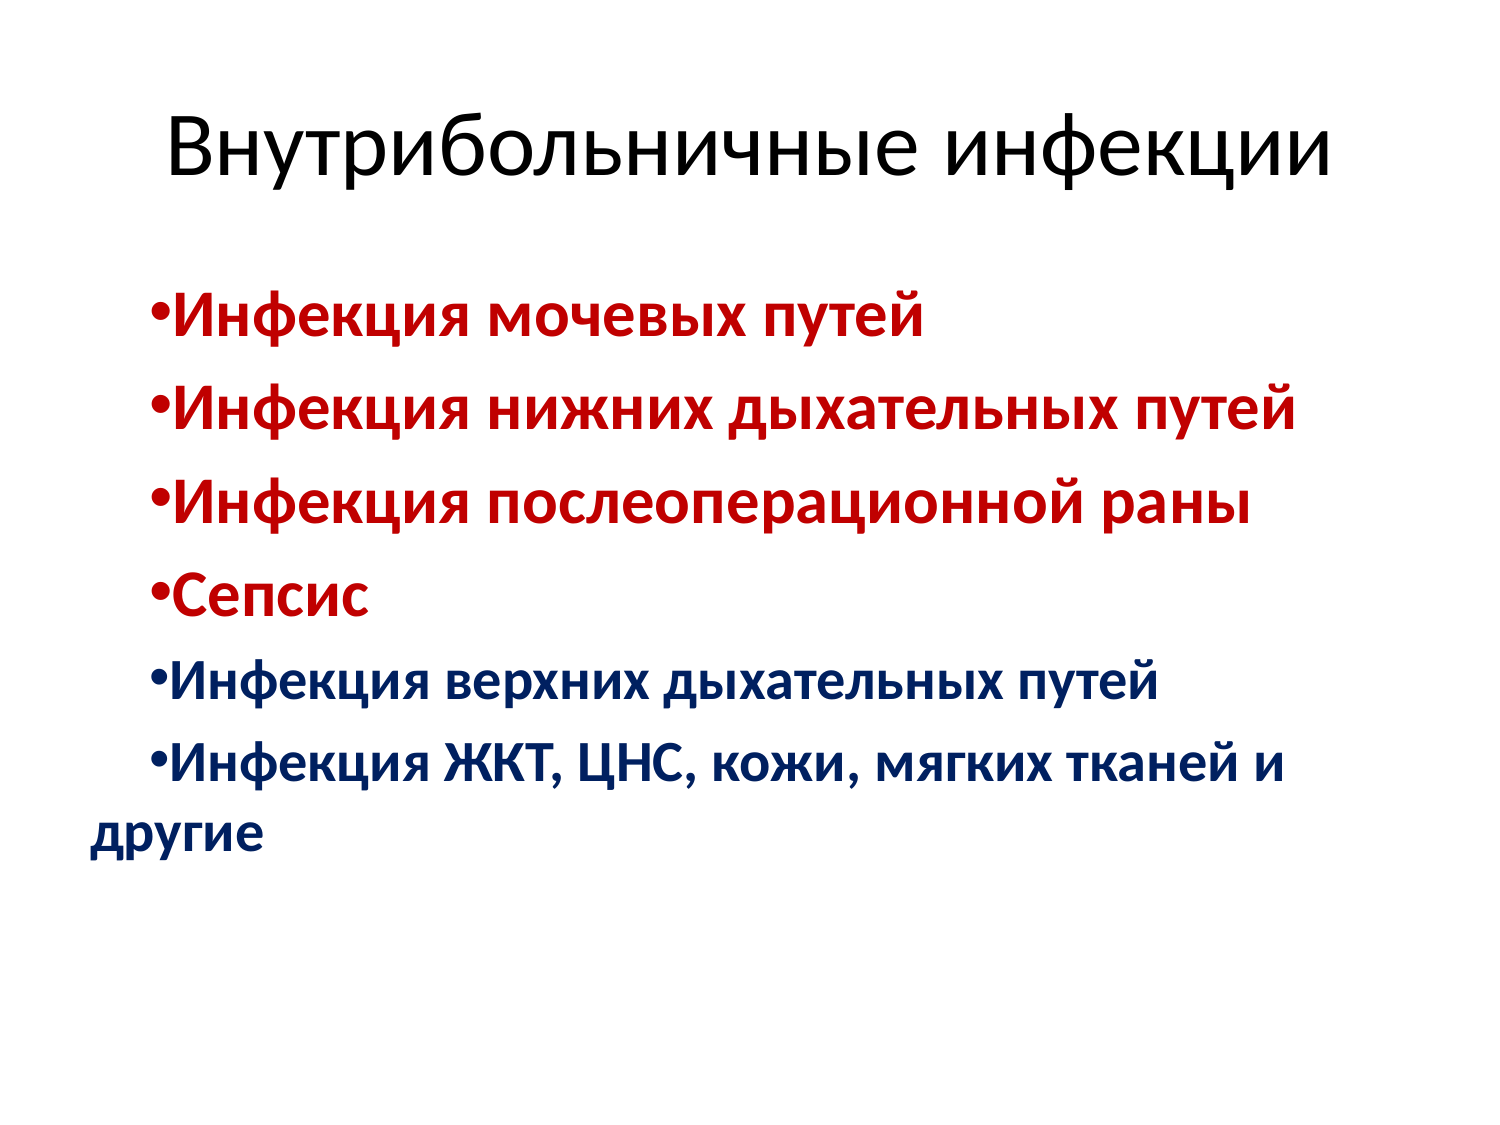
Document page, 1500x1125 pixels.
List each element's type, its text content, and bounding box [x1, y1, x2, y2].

title Внутрибольничные инфекции [75, 45, 1425, 233]
list Инфекция мочевых путей Инфекция нижних дыхательных путей Инфекция послеоперационной раны Сепсис Инфекция верхних дыхательных путей Инфекция ЖКТ, ЦНС, кожи, мягких тканей и другие [75, 262, 1425, 1005]
